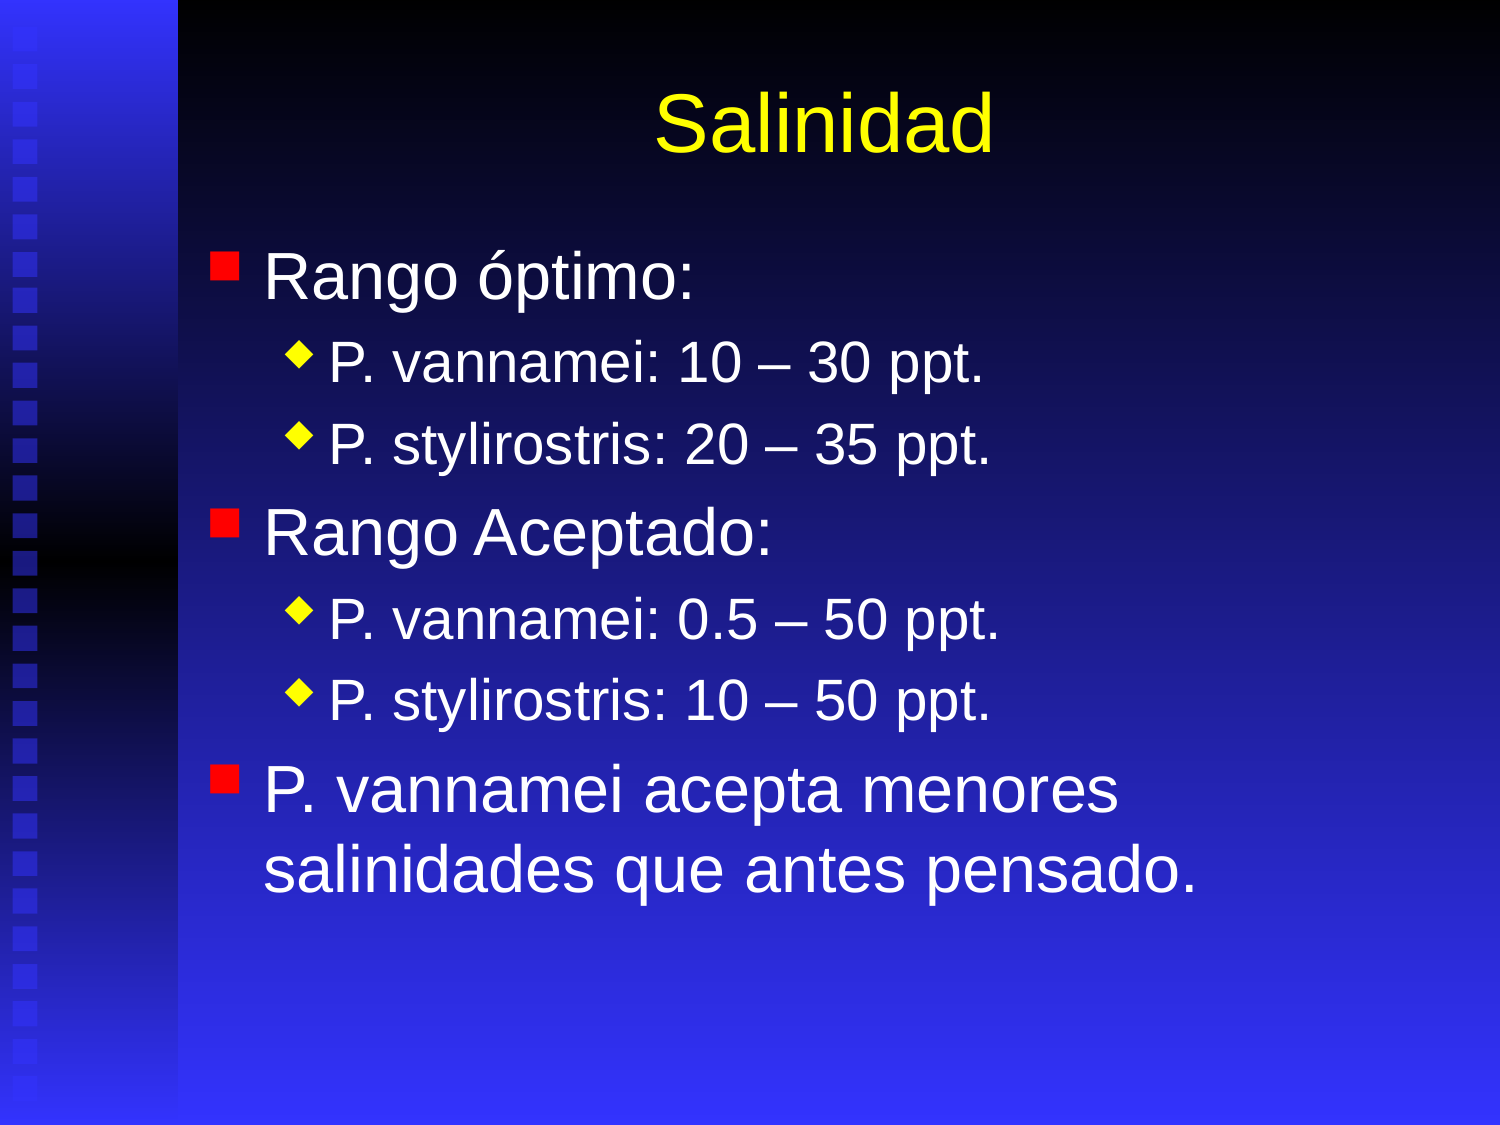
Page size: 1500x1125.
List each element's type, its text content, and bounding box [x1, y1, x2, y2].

title Salinidad [187, 24, 1463, 213]
list Rango óptimo: P. vannamei: 10 – 30 ppt. P. stylirostris: 20 – 35 ppt. Rango Aceptado: P. vannamei: 0.5 – 50 ppt. P. stylirostris: 10 – 50 ppt. P. vannamei acepta menores salinidades que antes pensado. [191, 224, 1468, 995]
